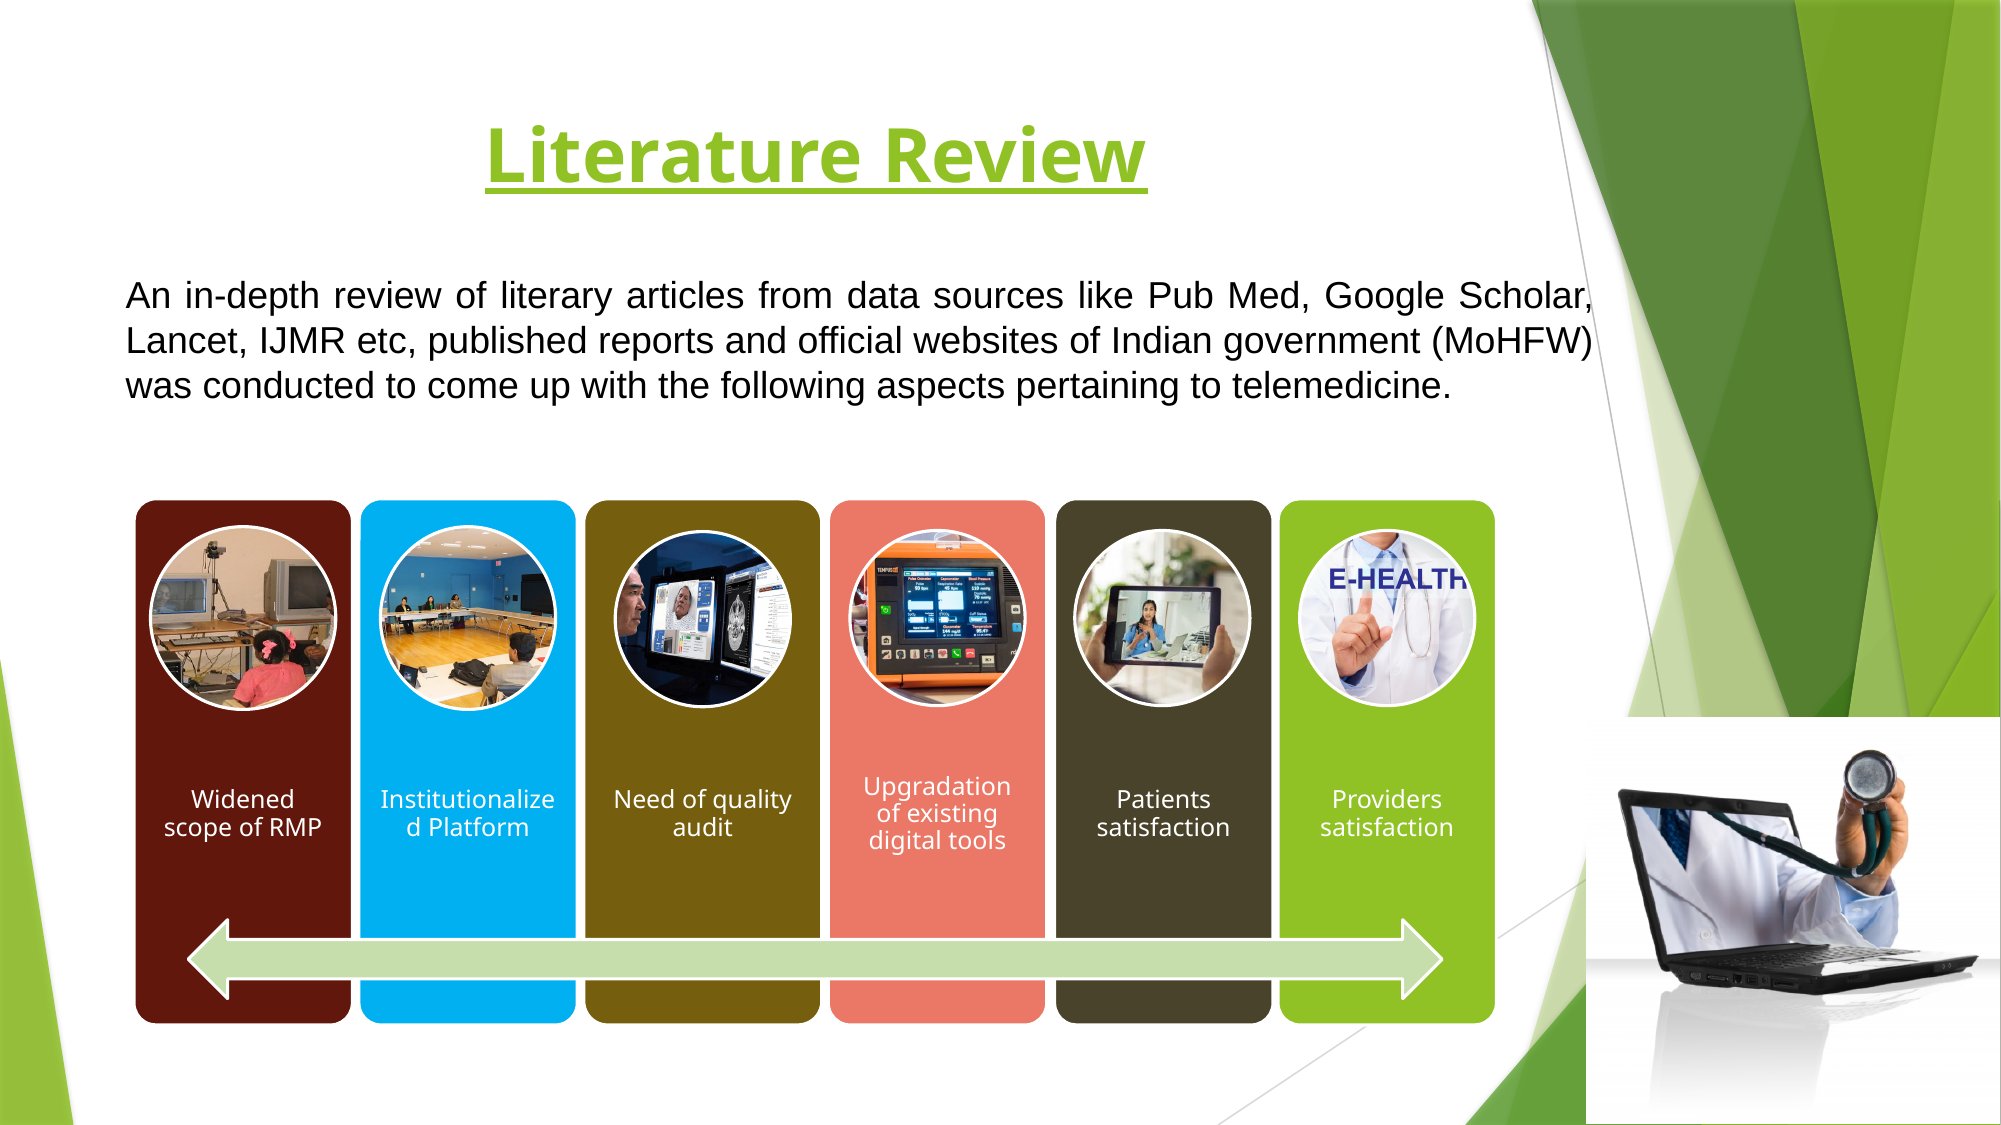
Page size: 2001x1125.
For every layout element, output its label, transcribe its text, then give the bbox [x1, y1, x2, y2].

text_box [133, 498, 1498, 1026]
text_box An in-depth review of literary articles from data sources like Pub Med, Google Scholar, Lancet, IJMR etc, published reports and official websites of Indian government (MoHFW) was conducted to come up with the following aspects pertaining to telemedicine. [111, 264, 1610, 414]
title Literature Review [111, 99, 1522, 264]
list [1585, 716, 2000, 1124]
